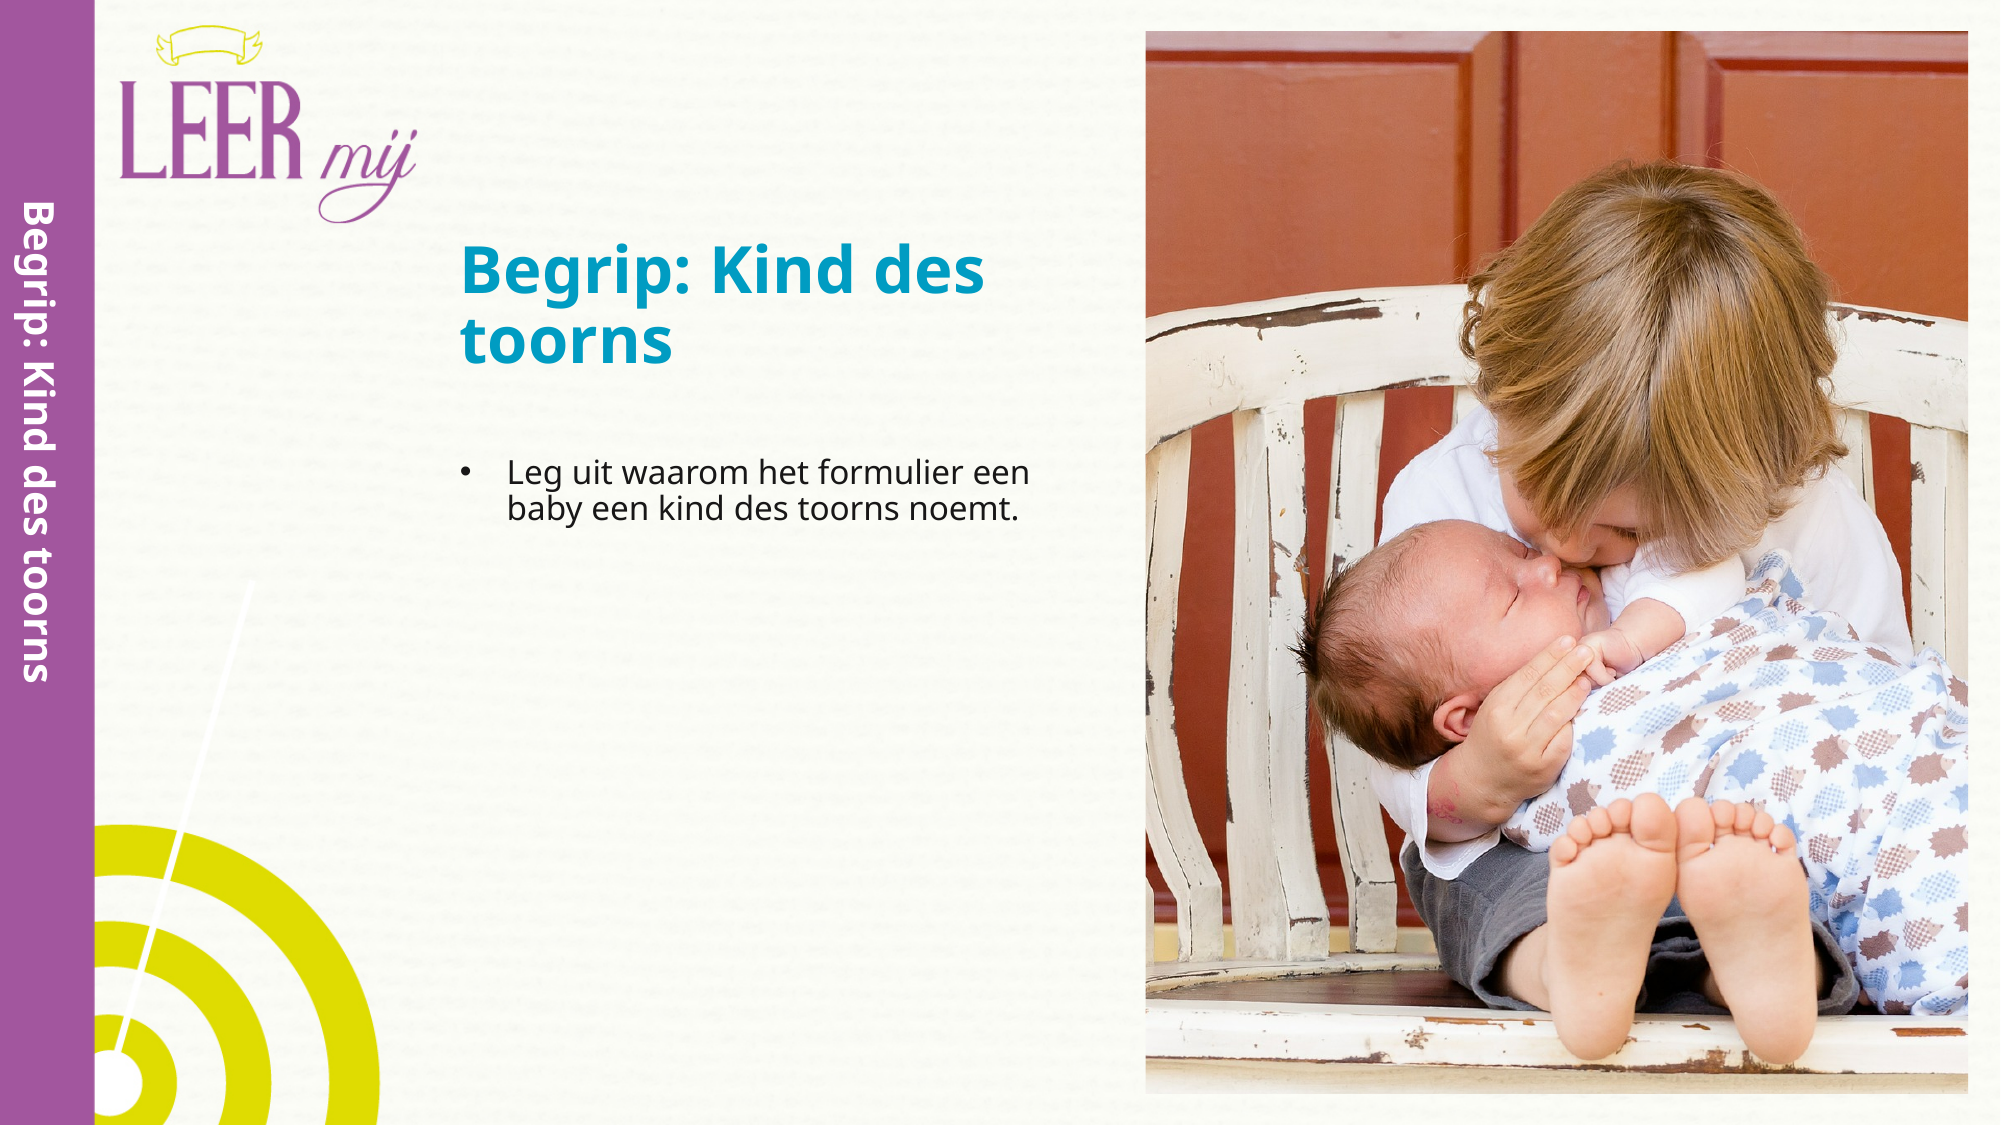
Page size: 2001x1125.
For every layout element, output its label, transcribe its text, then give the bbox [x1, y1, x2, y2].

list Leg uit waarom het formulier een baby een kind des toorns noemt. [444, 448, 1105, 968]
list Begrip: Kind des toorns [7, 184, 89, 1094]
picture [0, 0, 2001, 1125]
title Begrip: Kind des toorns [444, 229, 1102, 386]
